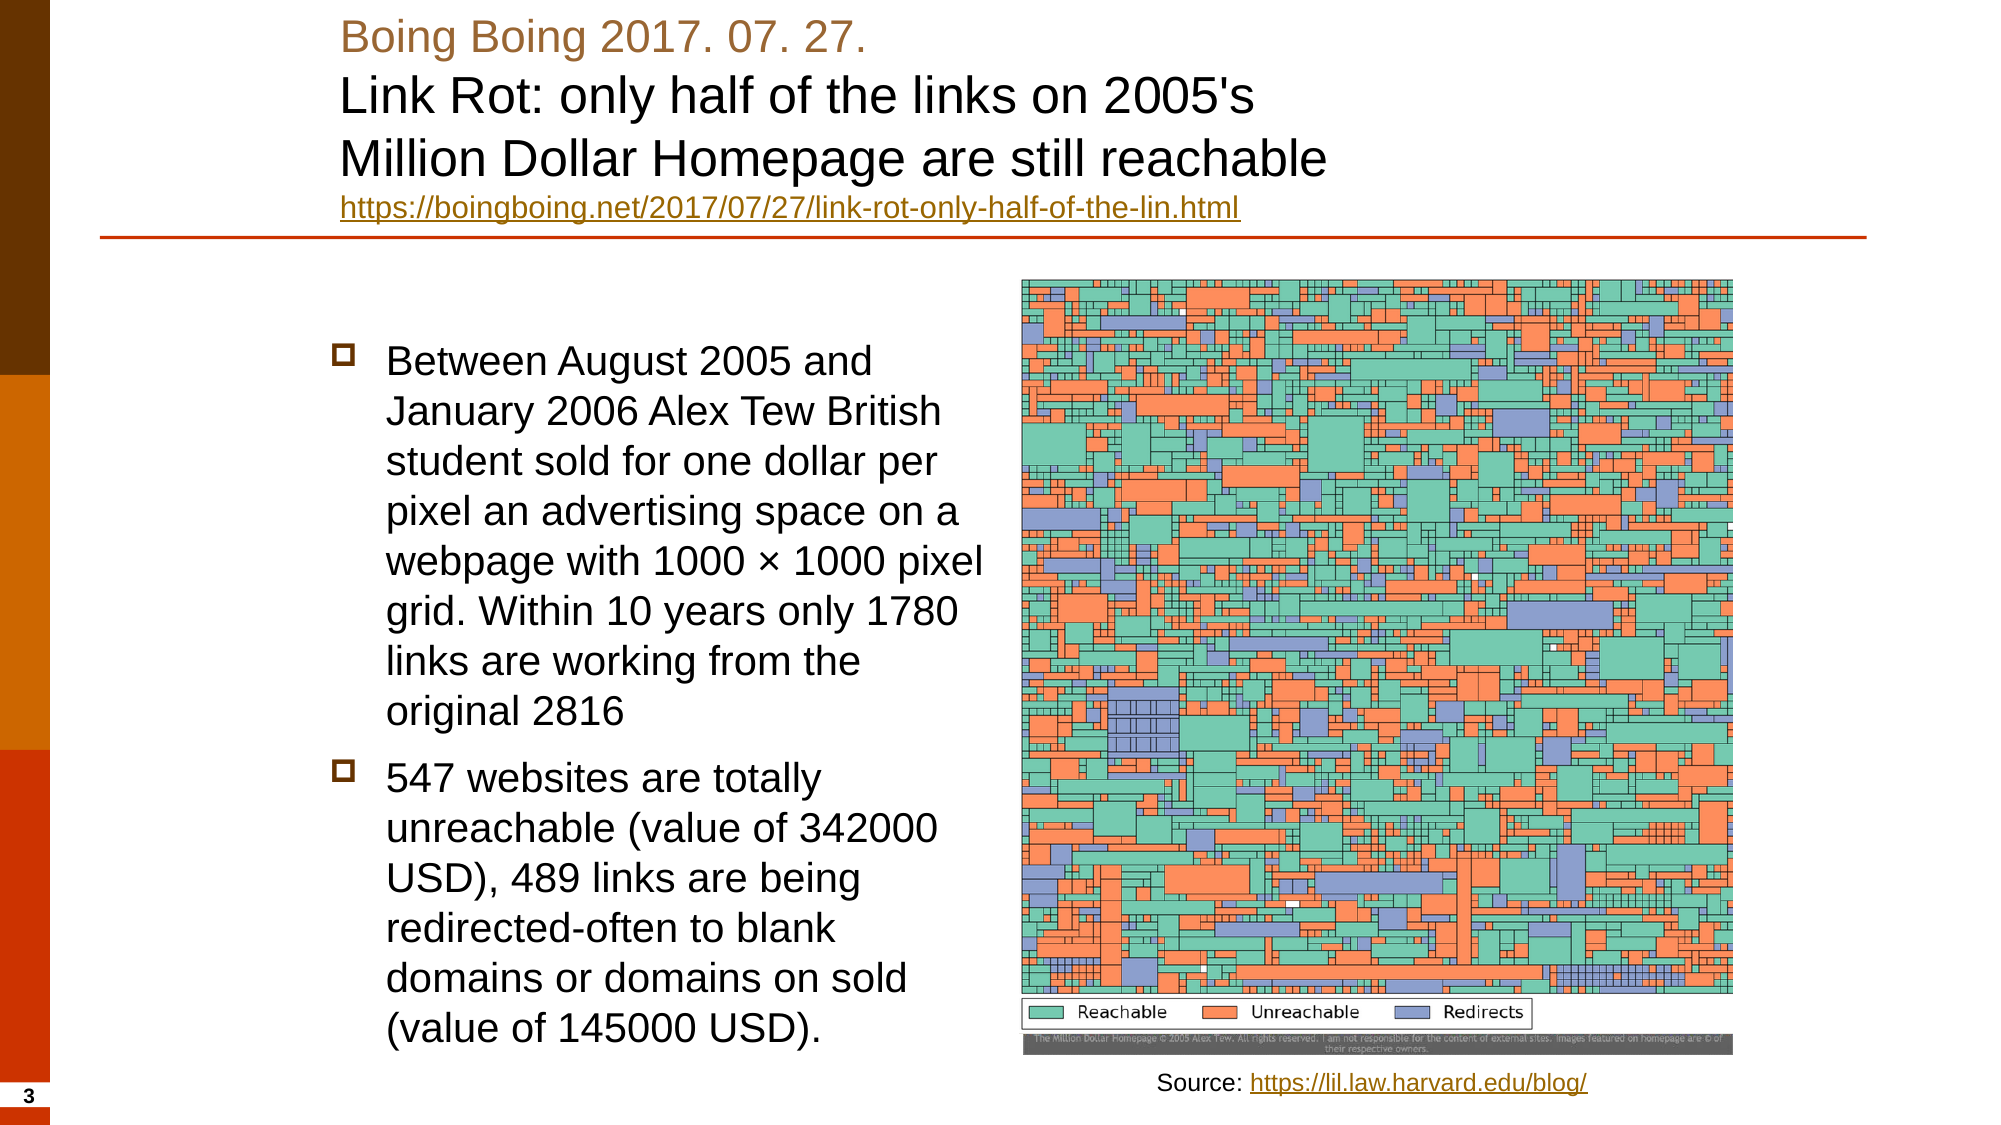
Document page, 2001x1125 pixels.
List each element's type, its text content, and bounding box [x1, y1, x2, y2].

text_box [1023, 1034, 1733, 1104]
slide_number 3 [0, 1082, 59, 1108]
picture [1019, 278, 1733, 1034]
title Boing Boing 2017. 07. 27. Link Rot: only half of the links on 2005's Million Dollar Homepage are still reachable https://boingboing.net/2017/07/27/link-rot-only-half-of-the-lin.html [324, 0, 1675, 232]
text_box Between August 2005 and January 2006 Alex Tew British student sold for one dollar per pixel an advertising space on a webpage with 1000 × 1000 pixel grid. Within 10 years only 1780 links are working from the original 2816 547 websites are totally unreachable (value of 342000 USD), 489 links are being redirected-often to blank domains or domains on sold (value of 145000 USD). [314, 326, 1012, 1058]
